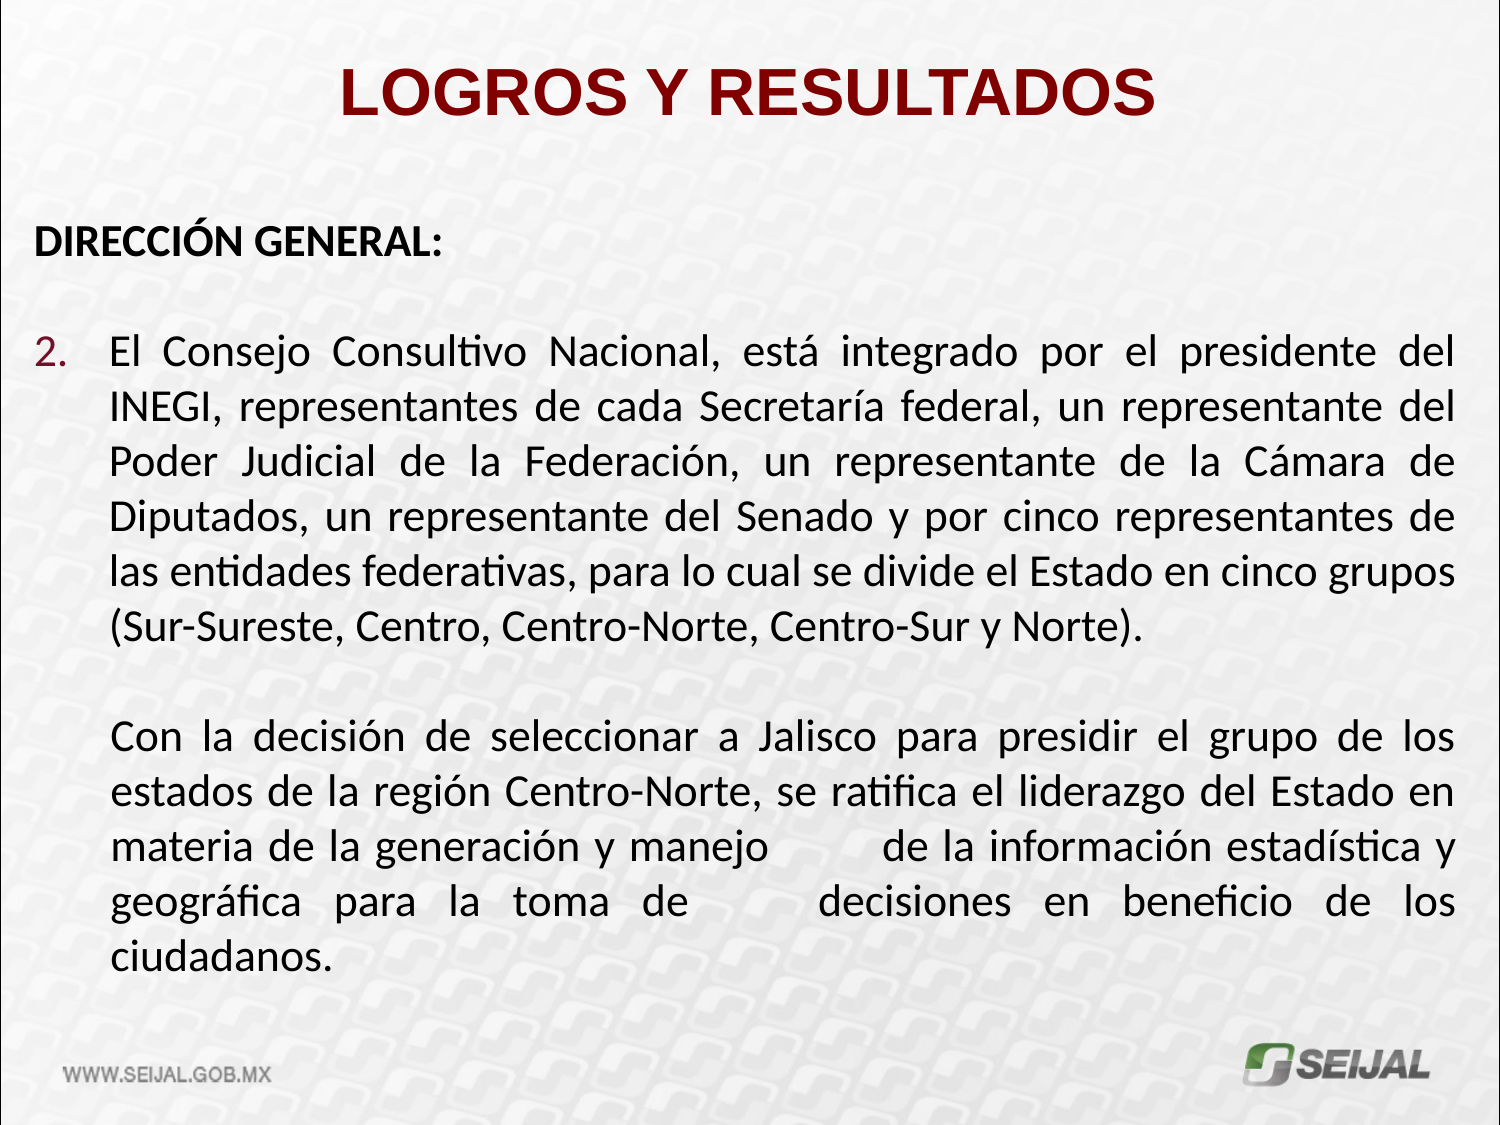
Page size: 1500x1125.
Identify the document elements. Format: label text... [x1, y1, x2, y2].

text_box DIRECCIÓN GENERAL: El Consejo Consultivo Nacional, está integrado por el presidente del INEGI, representantes de cada Secretaría federal, un representante del Poder Judicial de la Federación, un representante de la Cámara de Diputados, un representante del Senado y por cinco representantes de las entidades federativas, para lo cual se divide el Estado en cinco grupos (Sur-Sureste, Centro, Centro-Norte, Centro-Sur y Norte). Con la decisión de seleccionar a Jalisco para presidir el grupo de los estados de la región Centro-Norte, se ratifica el liderazgo del Estado en materia de la generación y manejo de la información estadística y geográfica para la toma de decisiones en beneficio de los ciudadanos. [18, 203, 1472, 988]
text_box LOGROS Y RESULTADOS [298, 41, 1199, 136]
picture [1, 0, 1499, 1125]
